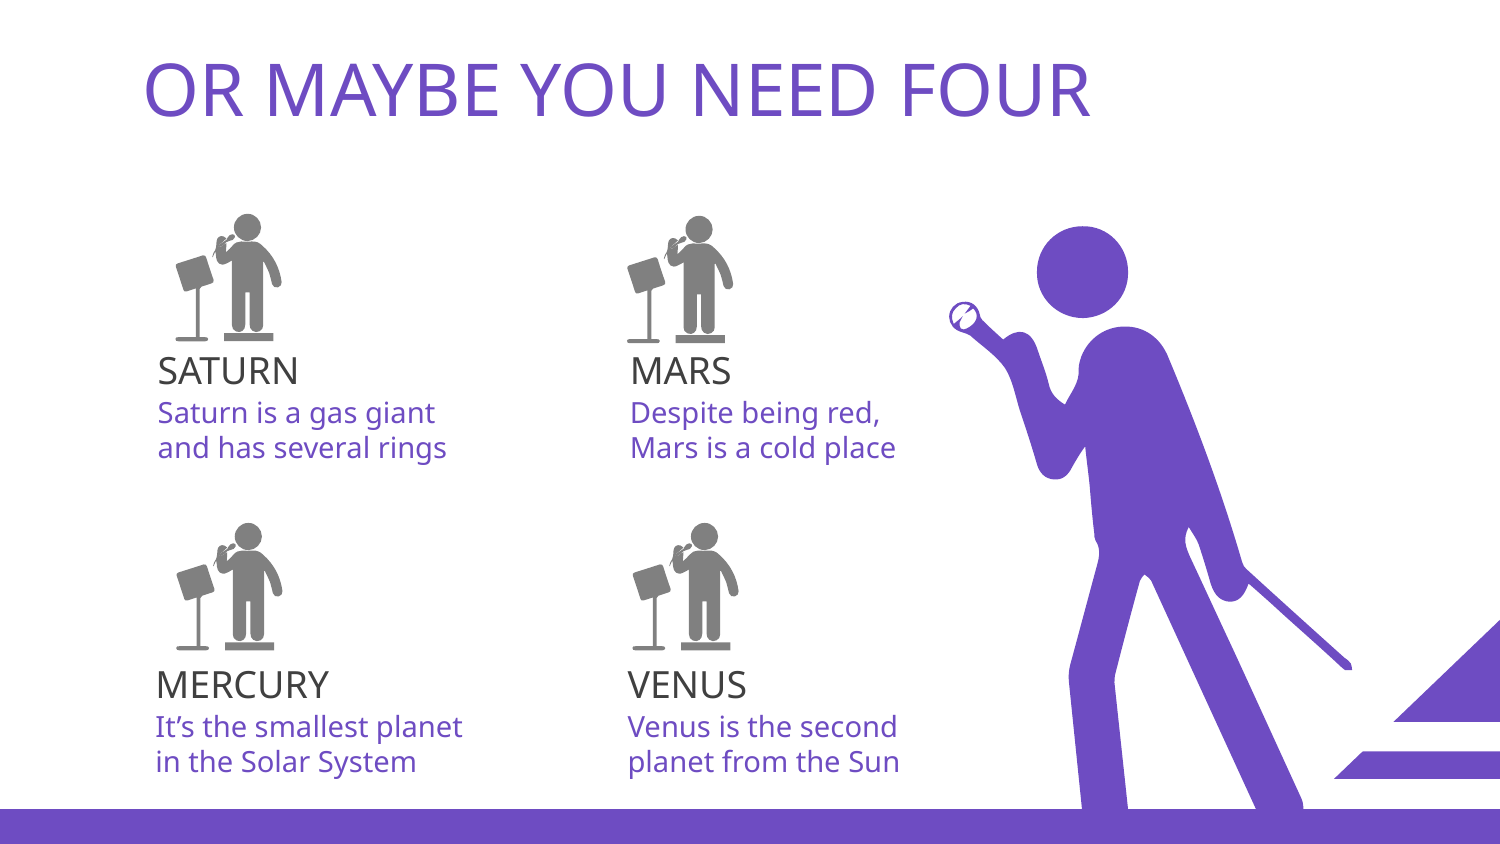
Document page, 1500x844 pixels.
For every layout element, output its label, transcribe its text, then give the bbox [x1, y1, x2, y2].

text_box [626, 215, 734, 344]
title VENUS [612, 607, 943, 693]
title OR MAYBE YOU NEED FOUR [127, 45, 1396, 128]
subtitle Venus is the second planet from the Sun [612, 693, 946, 844]
title MERCURY [140, 607, 522, 722]
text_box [174, 213, 283, 342]
subtitle Saturn is a gas giant and has several rings [142, 379, 481, 541]
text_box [175, 522, 284, 651]
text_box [948, 225, 1353, 838]
title MARS [614, 293, 943, 379]
subtitle It’s the smallest planet in the Solar System [140, 693, 479, 844]
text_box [631, 522, 740, 651]
subtitle Despite being red, Mars is a cold place [614, 379, 943, 541]
title SATURN [142, 293, 525, 408]
